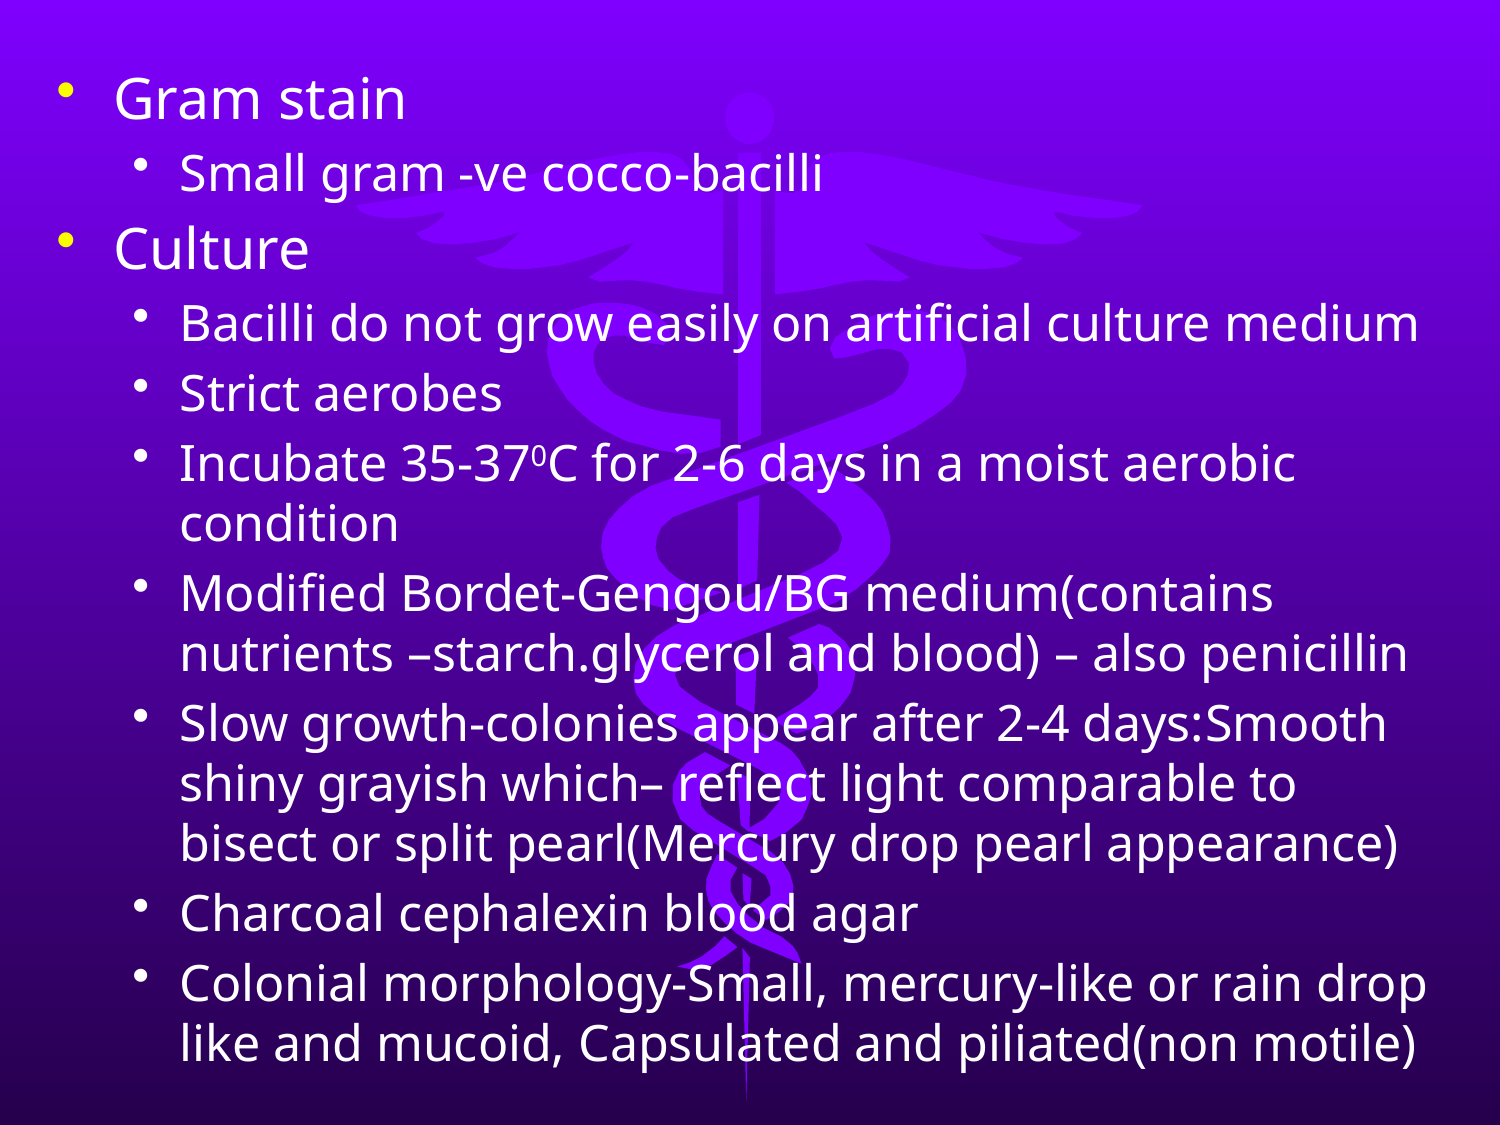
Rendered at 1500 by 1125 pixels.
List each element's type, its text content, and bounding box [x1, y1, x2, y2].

list Gram stain Small gram -ve cocco-bacilli Culture Bacilli do not grow easily on artificial culture medium Strict aerobes Incubate 35-370C for 2-6 days in a moist aerobic condition Modified Bordet-Gengou/BG medium(contains nutrients –starch.glycerol and blood) – also penicillin Slow growth-colonies appear after 2-4 days:Smooth shiny grayish which– reflect light comparable to bisect or split pearl(Mercury drop pearl appearance) Charcoal cephalexin blood agar Colonial morphology-Small, mercury-like or rain drop like and mucoid, Capsulated and piliated(non motile) [41, 54, 1459, 1094]
